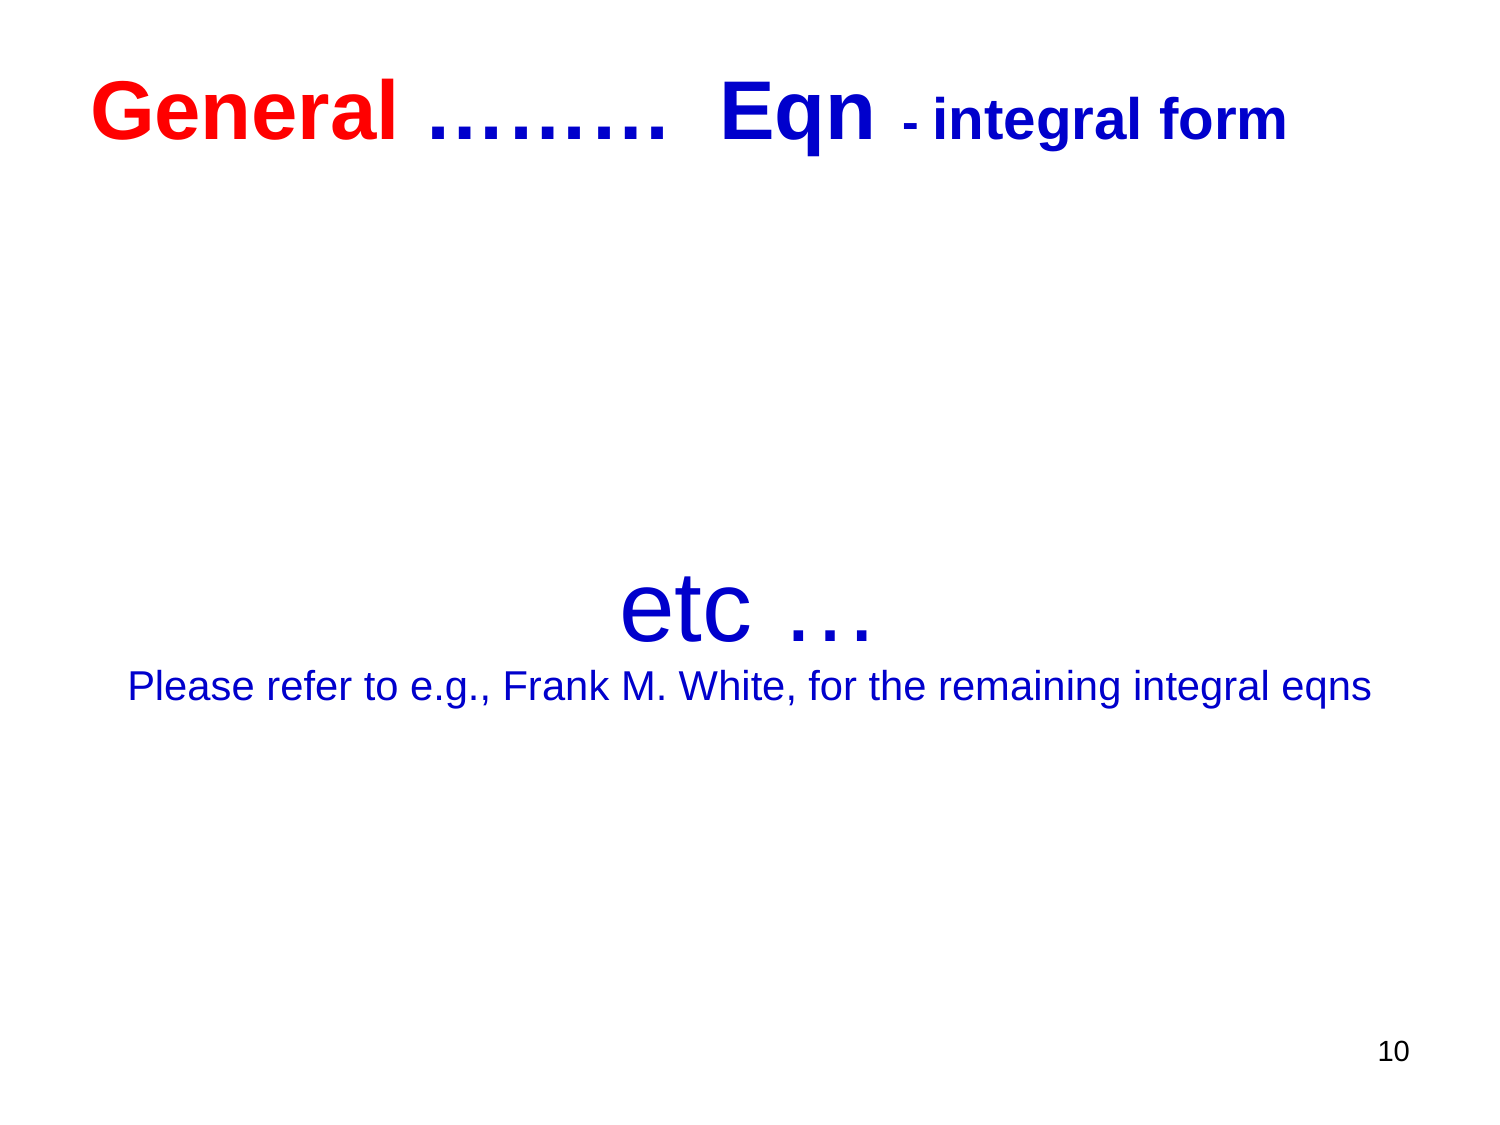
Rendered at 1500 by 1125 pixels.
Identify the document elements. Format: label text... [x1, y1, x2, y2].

title General ……… Eqn - integral form [74, 24, 1463, 181]
list etc … Please refer to e.g., Frank M. White, for the remaining integral eqns [74, 187, 1426, 1051]
slide_number 10 [1074, 1051, 1426, 1103]
